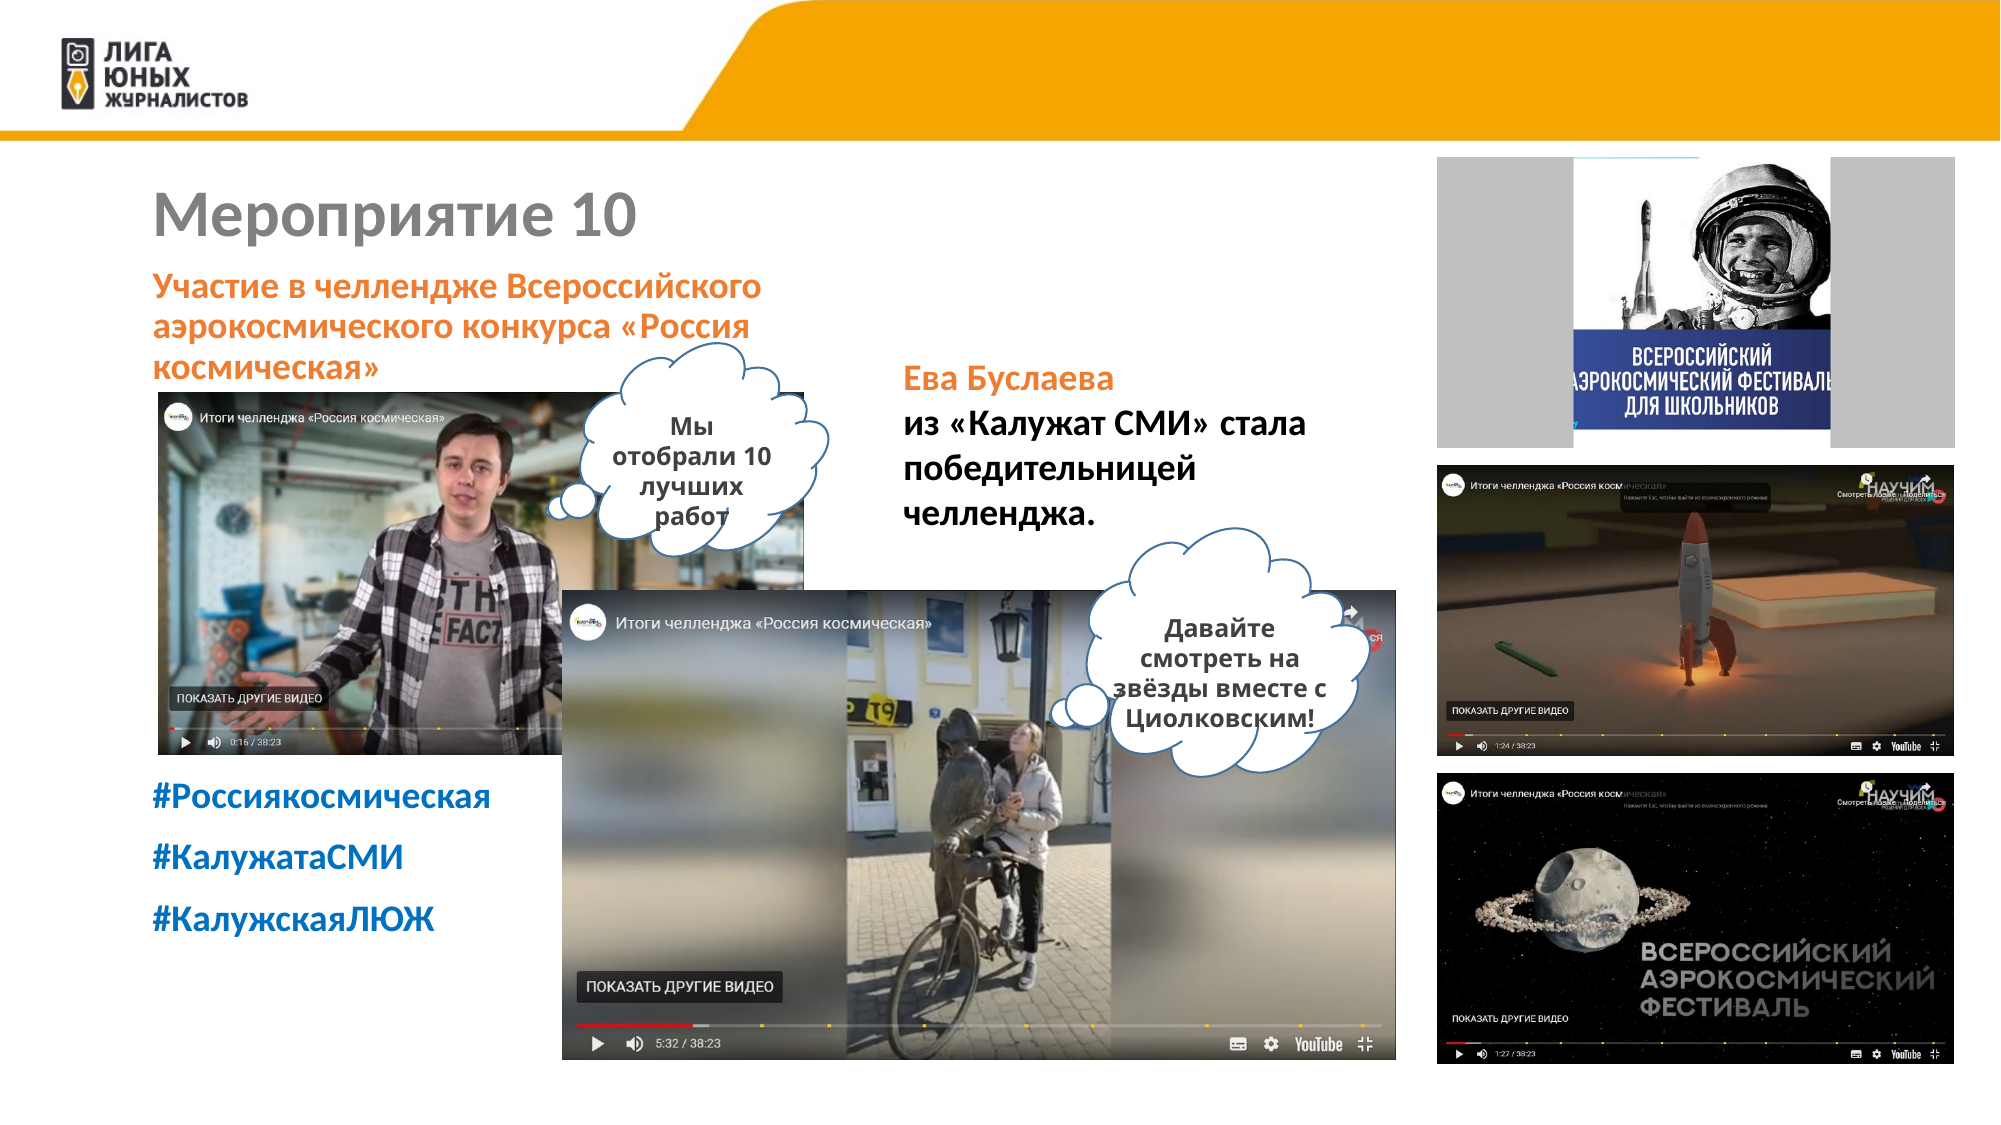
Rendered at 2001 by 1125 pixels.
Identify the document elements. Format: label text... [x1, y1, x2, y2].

picture [0, 0, 2001, 1125]
text_box [804, 399, 830, 499]
text_box [619, 342, 781, 392]
text_box Ева Буслаева из «Калужат СМИ» стала победительницей челленджа. [888, 345, 1387, 541]
title Мероприятие 10 [137, 161, 783, 258]
list Участие в челлендже Всероссийского аэрокосмического конкурса «Россия космическая» #Россиякосмическая #КалужатаСМИ #КалужскаяЛЮЖ [137, 258, 783, 963]
text_box [1105, 541, 1312, 590]
